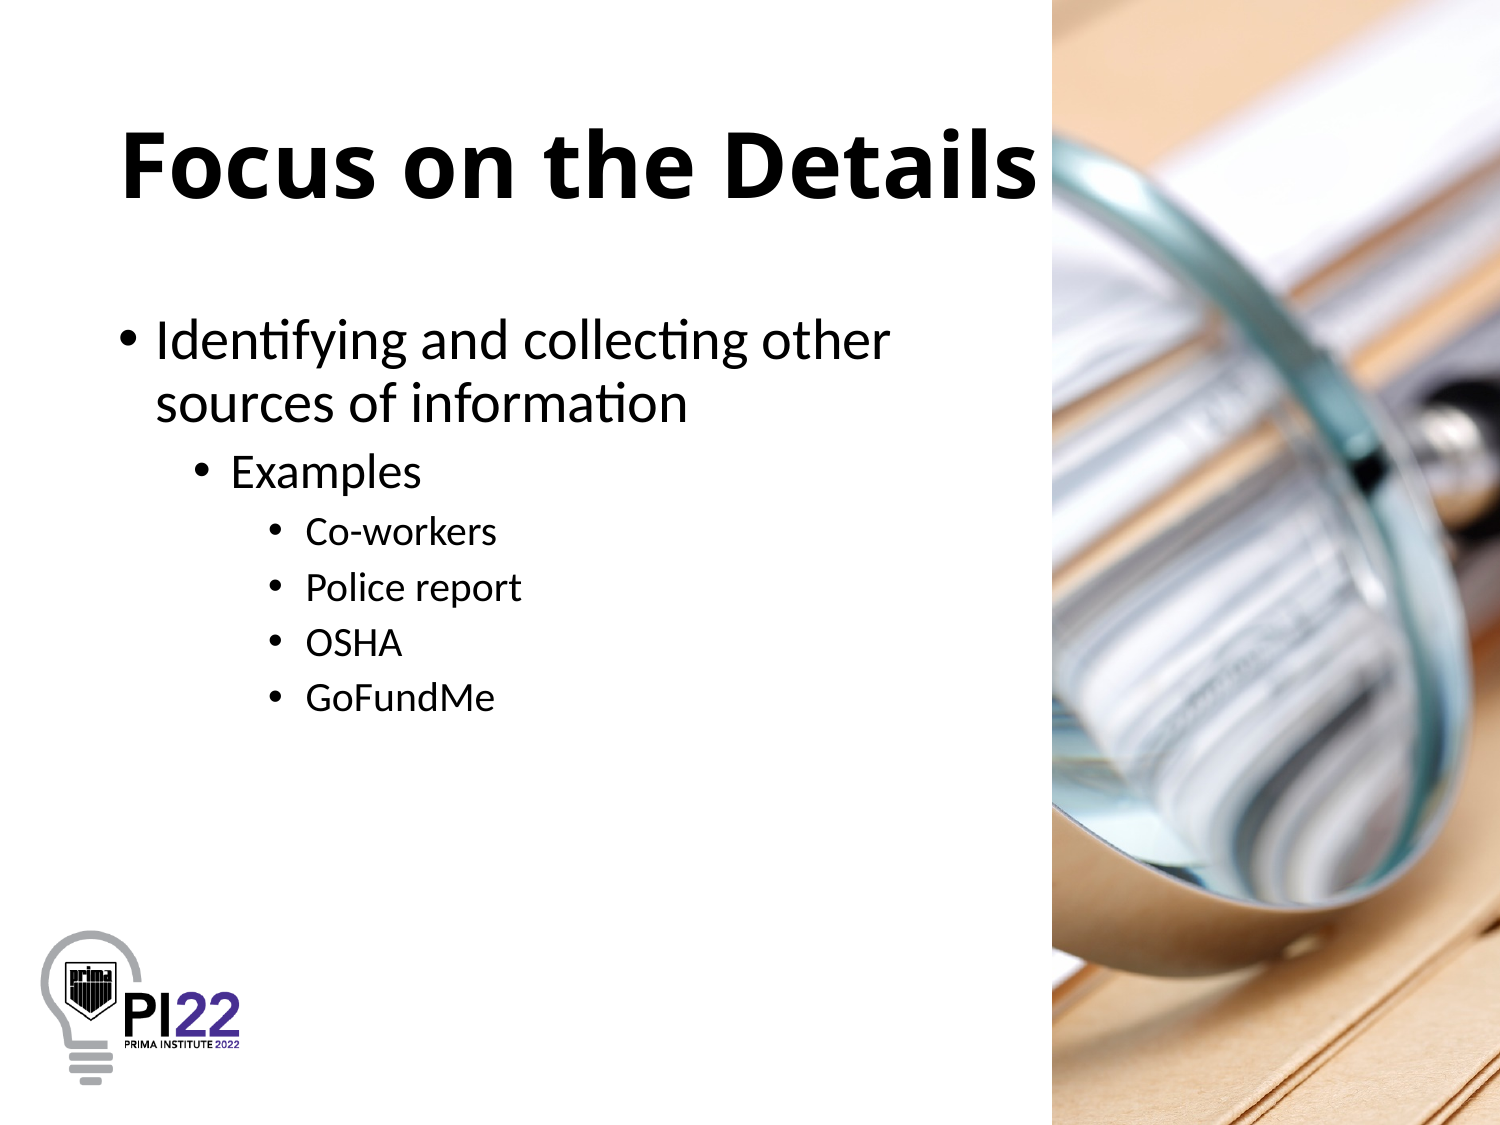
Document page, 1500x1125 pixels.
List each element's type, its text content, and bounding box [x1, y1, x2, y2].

list Identifying and collecting other sources of information Examples Co-workers Police report OSHA GoFundMe [103, 301, 977, 1014]
title Focus on the Details [103, 59, 1052, 278]
picture [0, 0, 1500, 1125]
